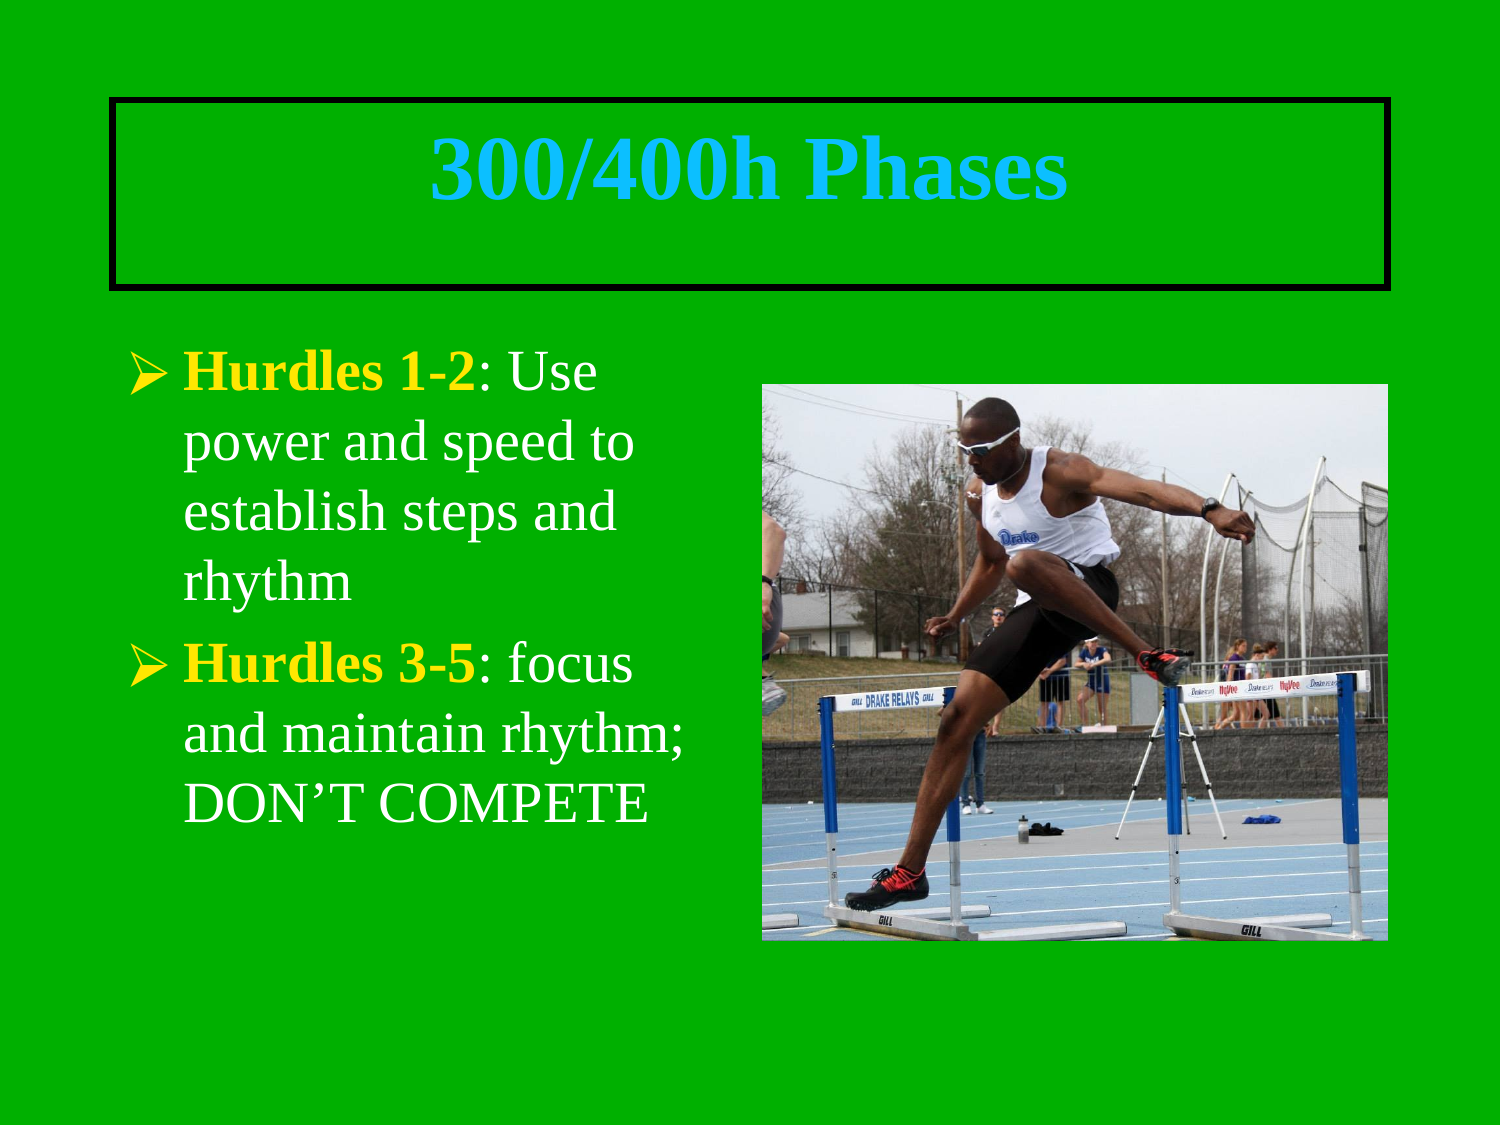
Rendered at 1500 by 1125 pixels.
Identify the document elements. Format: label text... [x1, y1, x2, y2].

title 300/400h Phases [112, 99, 1388, 288]
list Hurdles 1-2: Use power and speed to establish steps and rhythm Hurdles 3-5: focus and maintain rhythm; DON’T COMPETE [112, 324, 738, 1000]
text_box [762, 384, 1388, 941]
